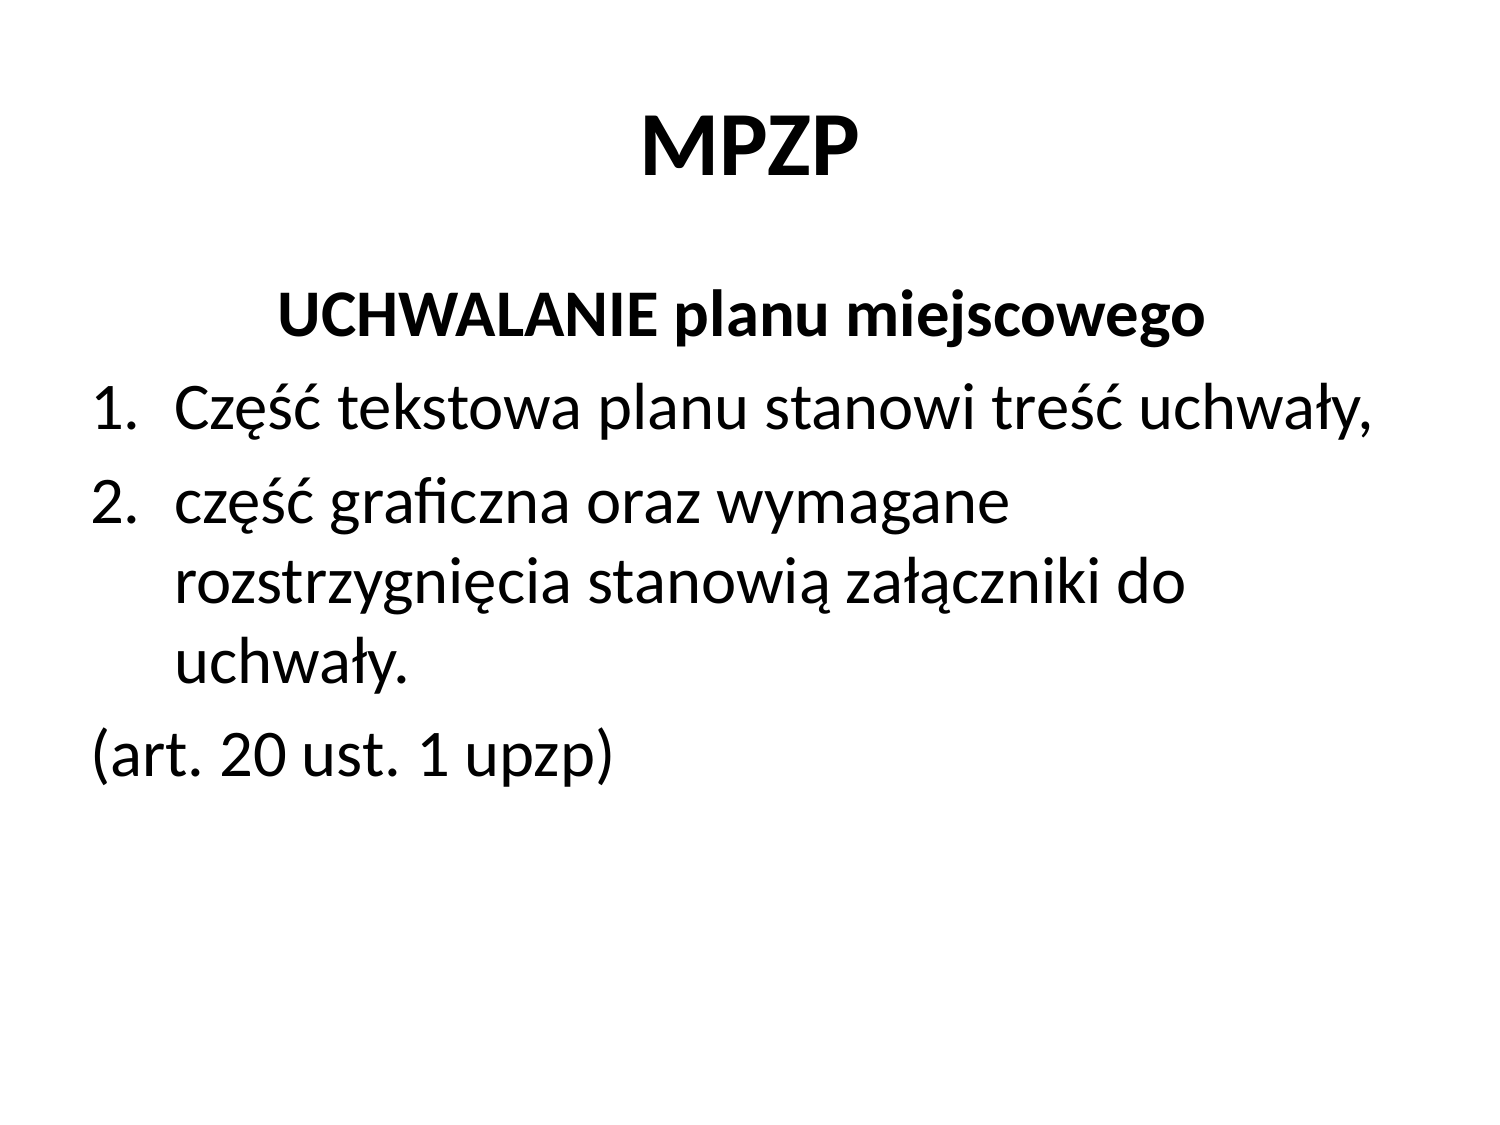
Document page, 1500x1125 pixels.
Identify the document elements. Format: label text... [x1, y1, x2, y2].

list UCHWALANIE planu miejscowego Część tekstowa planu stanowi treść uchwały, część graficzna oraz wymagane rozstrzygnięcia stanowią załączniki do uchwały. (art. 20 ust. 1 upzp) [75, 262, 1425, 1005]
title MPZP [75, 45, 1425, 233]
